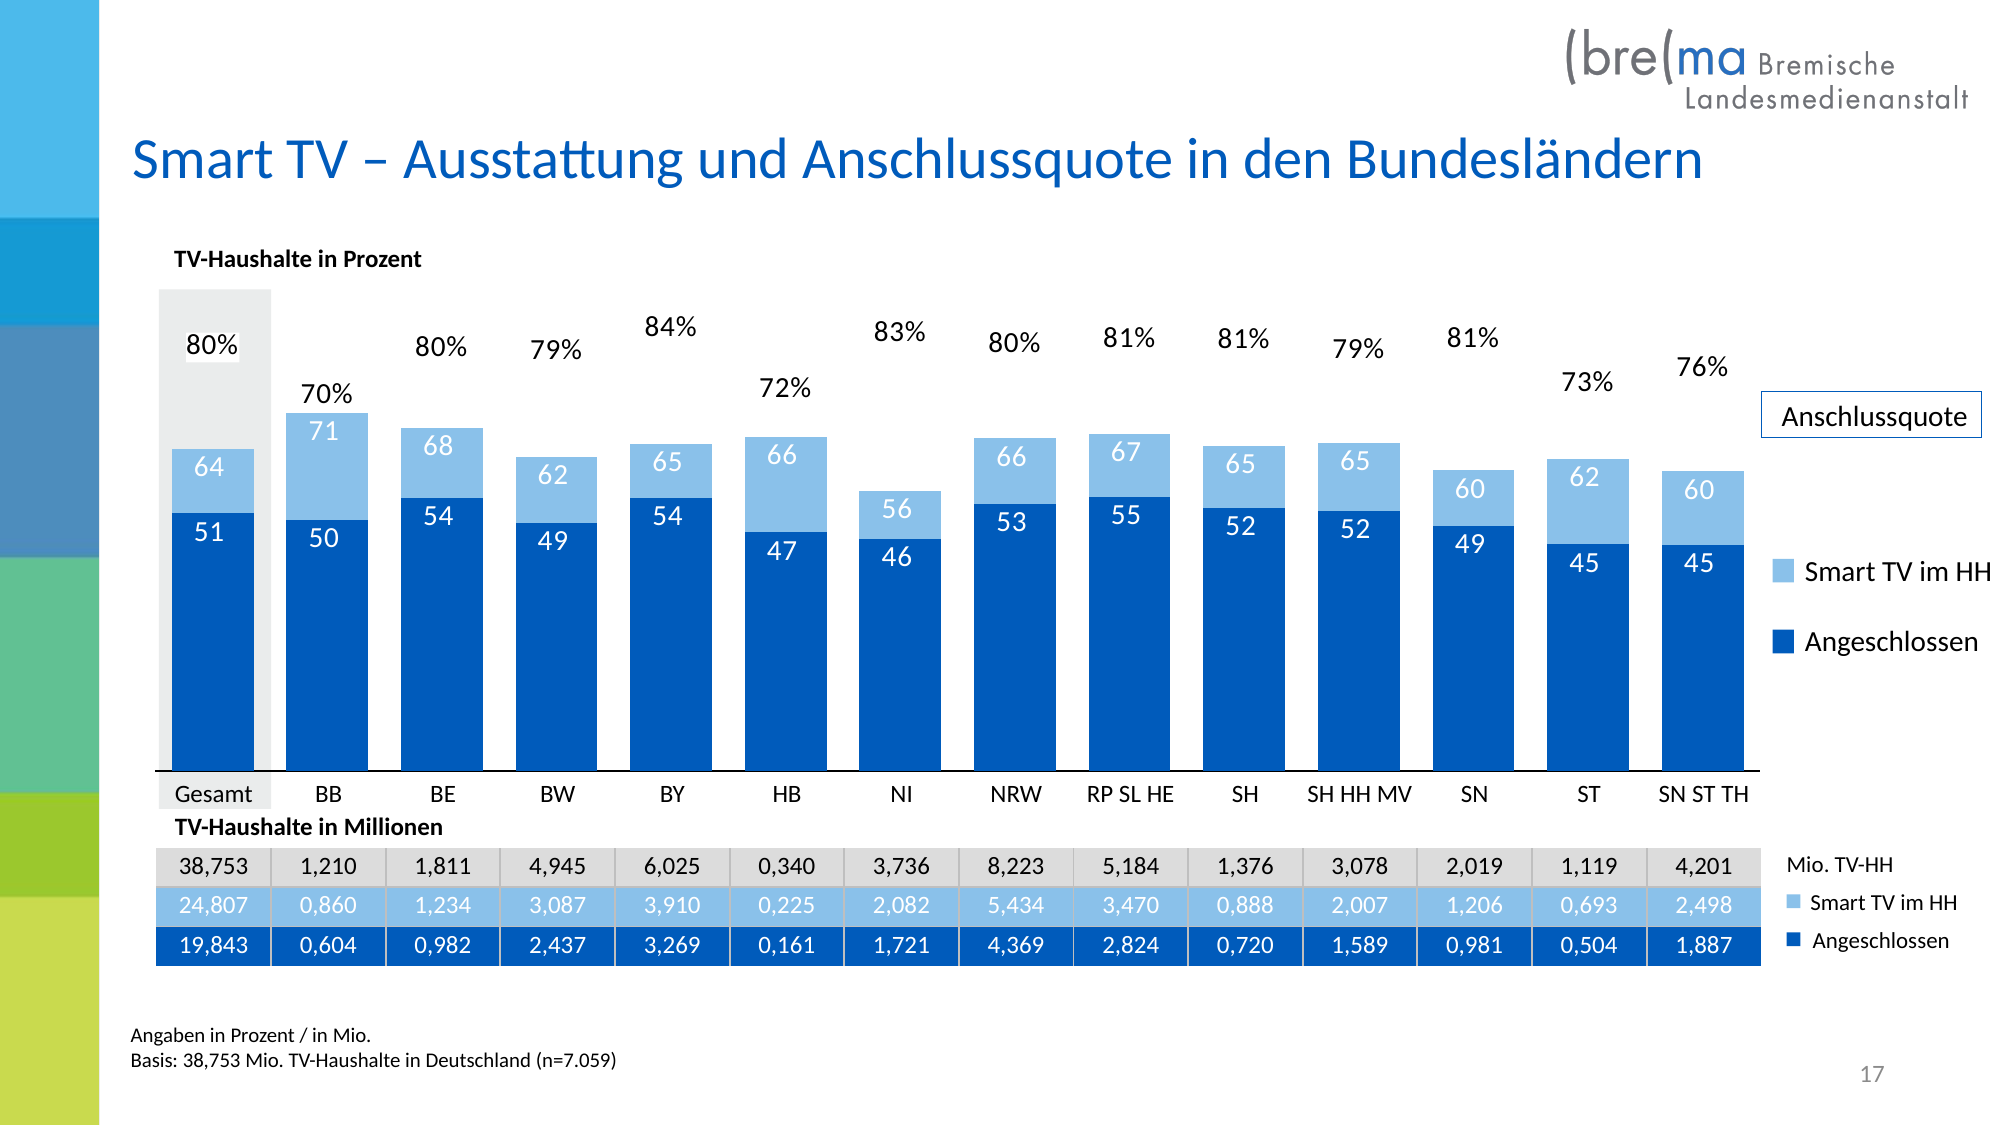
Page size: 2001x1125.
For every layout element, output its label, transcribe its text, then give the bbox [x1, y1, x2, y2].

text_box Smart TV – Ausstattung und Anschlussquote in den Bundesländern [132, 120, 1976, 209]
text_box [1749, 841, 1959, 954]
text_box Anschlussquote [1775, 391, 1982, 438]
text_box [1772, 497, 2000, 782]
picture [1558, 21, 1978, 119]
chart [108, 152, 1773, 978]
text_box Angaben in Prozent / in Mio. Basis: 38,753 Mio. TV-Haushalte in Deutschland (n=7.059) [130, 1024, 1773, 1072]
picture [0, 0, 100, 1125]
slide_number 17 [1433, 1042, 1900, 1103]
